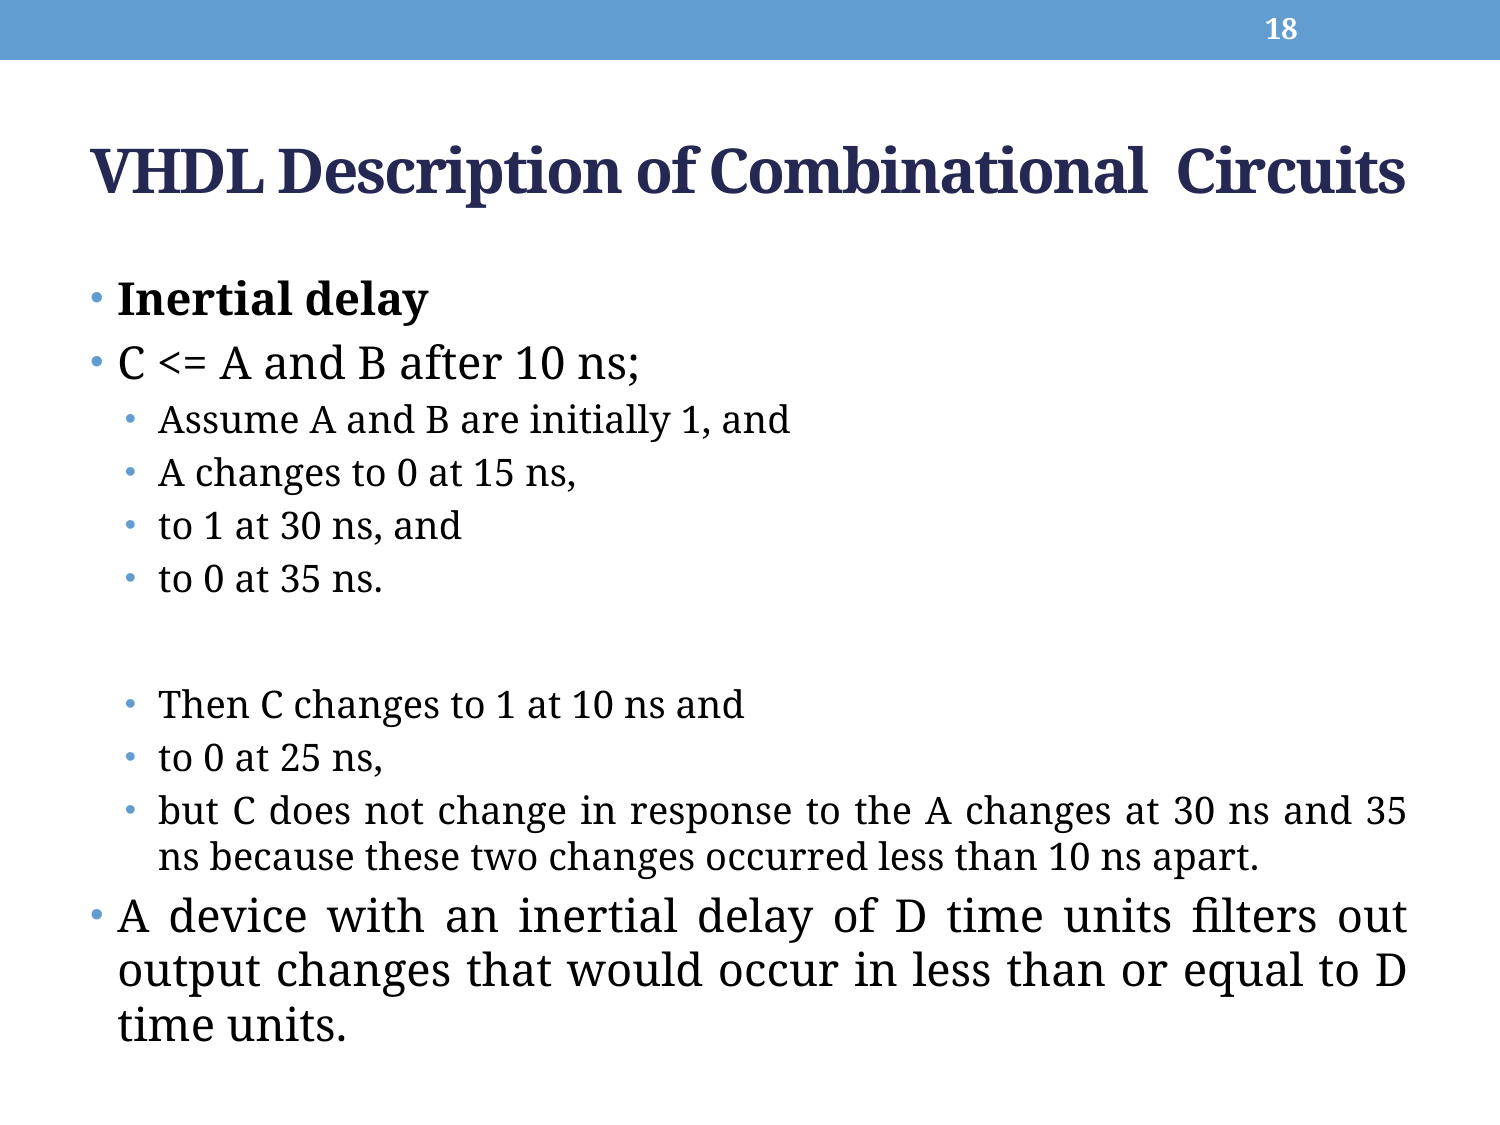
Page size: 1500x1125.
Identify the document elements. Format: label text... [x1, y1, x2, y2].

slide_number 18 [1250, 3, 1425, 57]
title VHDL Description of Combinational Circuits [75, 87, 1425, 250]
list Inertial delay C <= A and B after 10 ns; Assume A and B are initially 1, and A changes to 0 at 15 ns, to 1 at 30 ns, and to 0 at 35 ns. Then C changes to 1 at 10 ns and to 0 at 25 ns, but C does not change in response to the A changes at 30 ns and 35 ns because these two changes occurred less than 10 ns apart. A device with an inertial delay of D time units filters out output changes that would occur in less than or equal to D time units. [75, 262, 1425, 1063]
